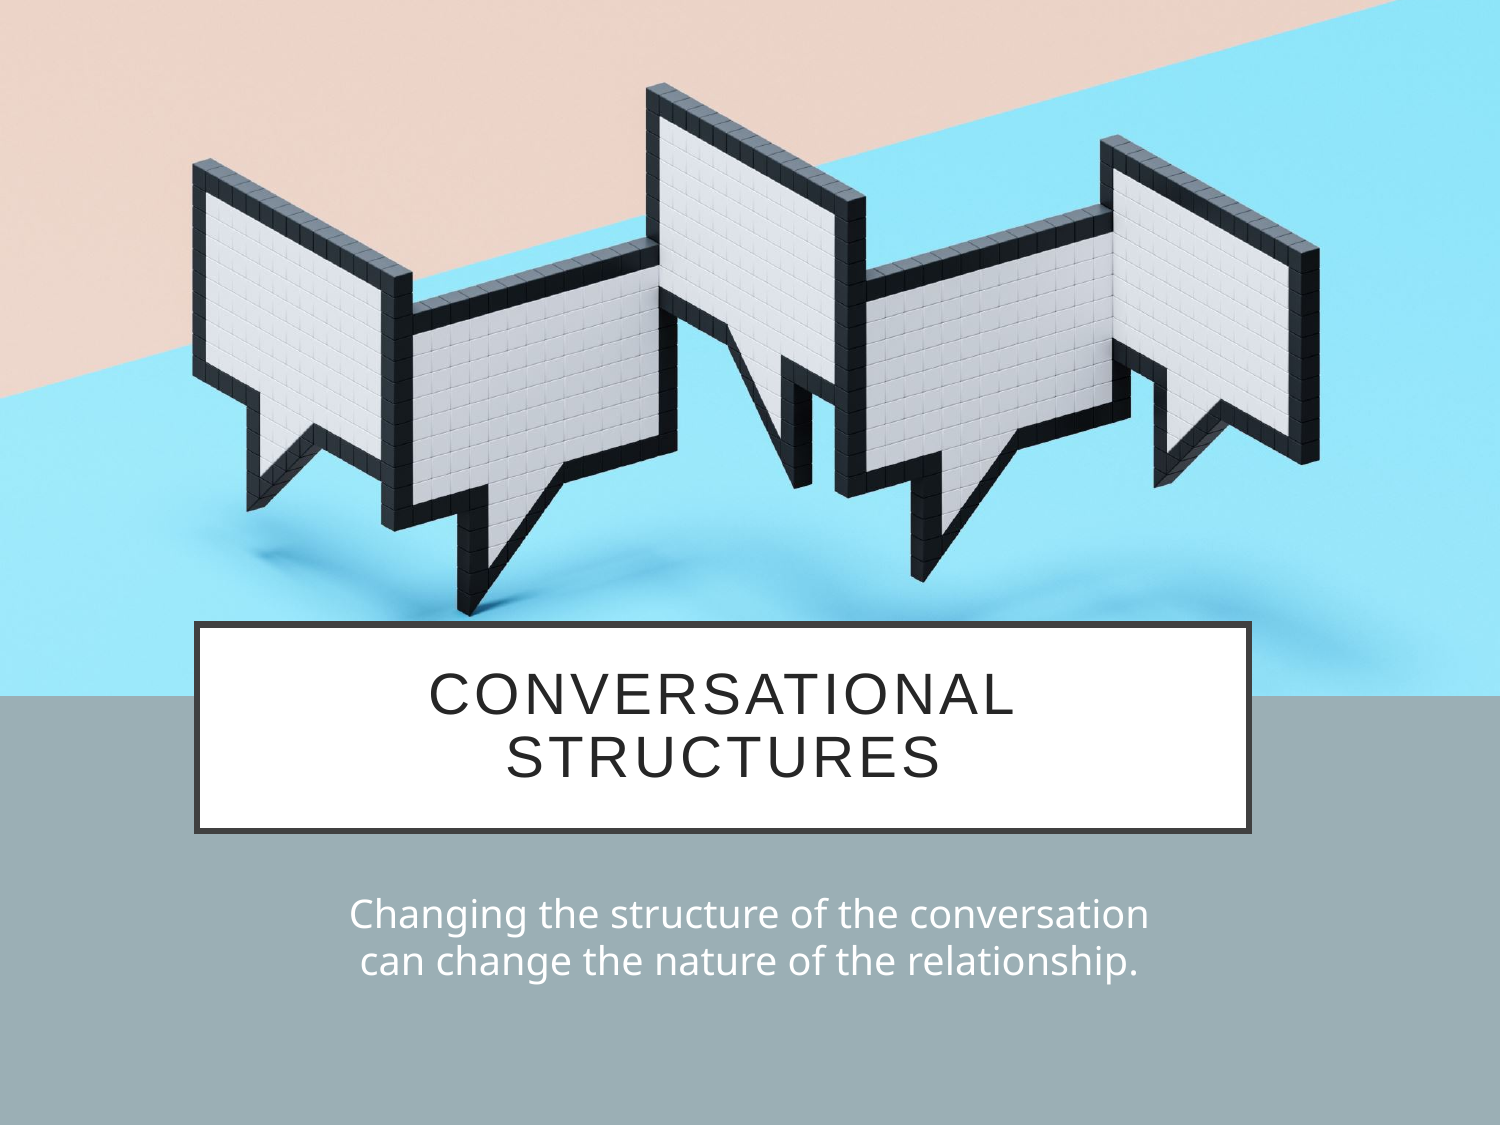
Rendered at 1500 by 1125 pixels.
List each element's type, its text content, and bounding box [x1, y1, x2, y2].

title Conversational Structures [194, 696, 1252, 834]
subtitle Changing the structure of the conversation can change the nature of the relationship. [331, 881, 1169, 1033]
picture [0, 0, 1500, 696]
